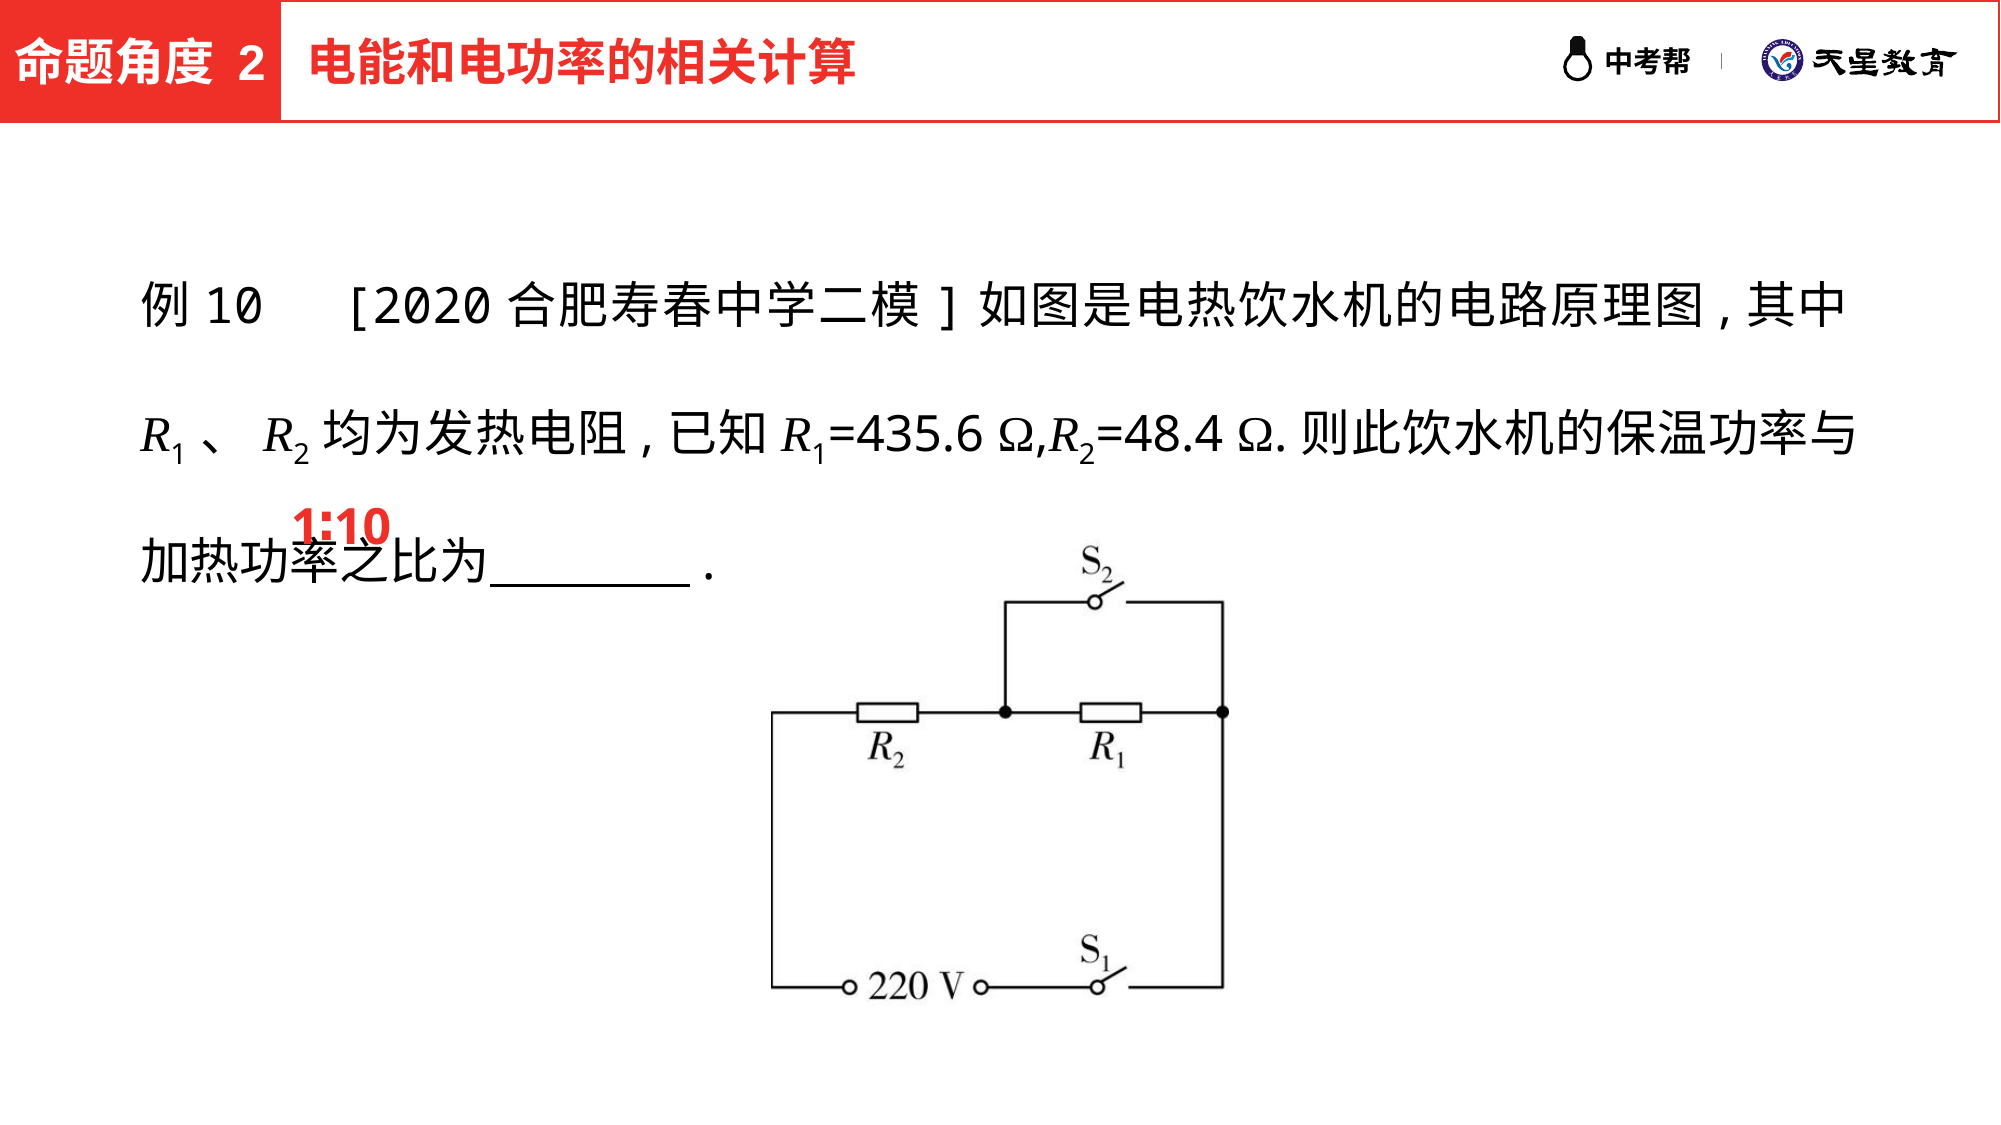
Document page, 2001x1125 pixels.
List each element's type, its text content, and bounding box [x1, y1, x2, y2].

text_box 1∶10 [276, 486, 407, 562]
picture [771, 539, 1229, 1010]
text_box 命题角度 2 [1, 0, 280, 122]
text_box 电能和电功率的相关计算 [276, 0, 2000, 123]
text_box 例10 [2020合肥寿春中学二模]如图是电热饮水机的电路原理图,其中R1、R2均为发热电阻,已知R1=435.6 Ω,R2=48.4 Ω.则此饮水机的保温功率与加热功率之比为 . [125, 206, 1875, 598]
